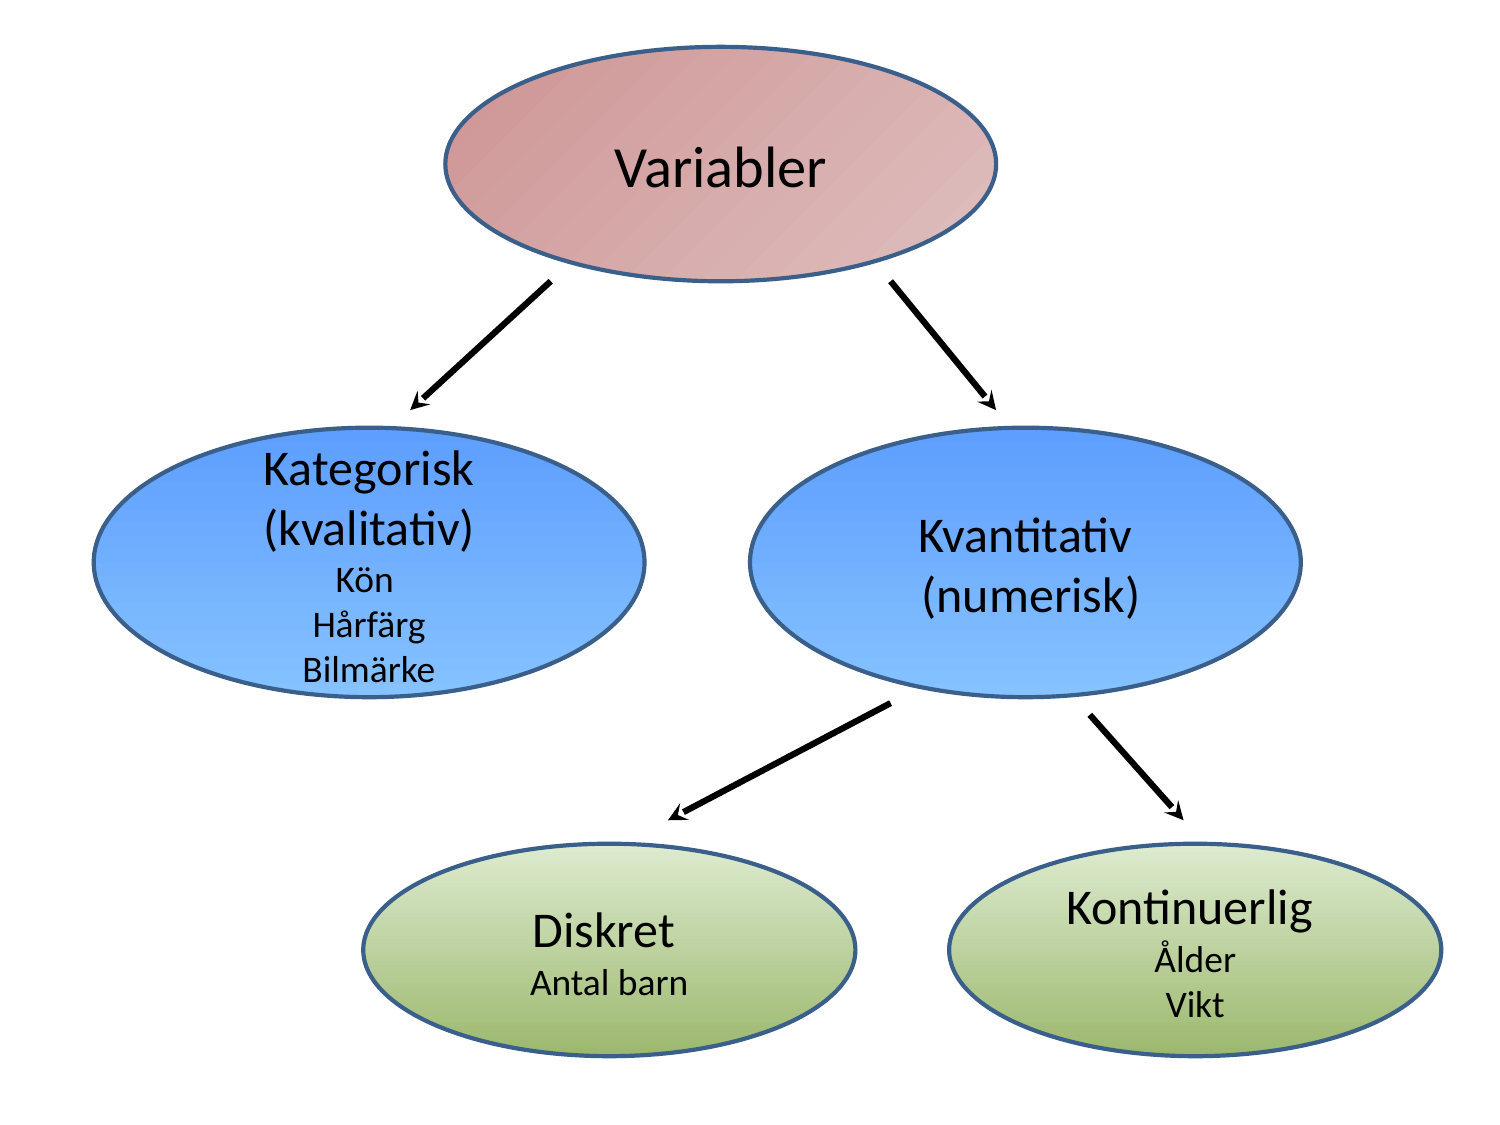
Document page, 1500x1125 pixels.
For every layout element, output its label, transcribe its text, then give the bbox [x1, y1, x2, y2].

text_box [667, 702, 891, 821]
text_box Kontinuerlig Ålder Vikt [947, 841, 1444, 1059]
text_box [878, 292, 1009, 399]
text_box Kvantitativ (numerisk) [747, 425, 1303, 700]
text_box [1083, 720, 1190, 815]
text_box Kategorisk (kvalitativ) Kön Hårfärg Bilmärke [91, 425, 647, 700]
text_box Diskret Antal barn [361, 841, 858, 1059]
text_box Variabler [443, 44, 999, 284]
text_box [409, 280, 551, 411]
